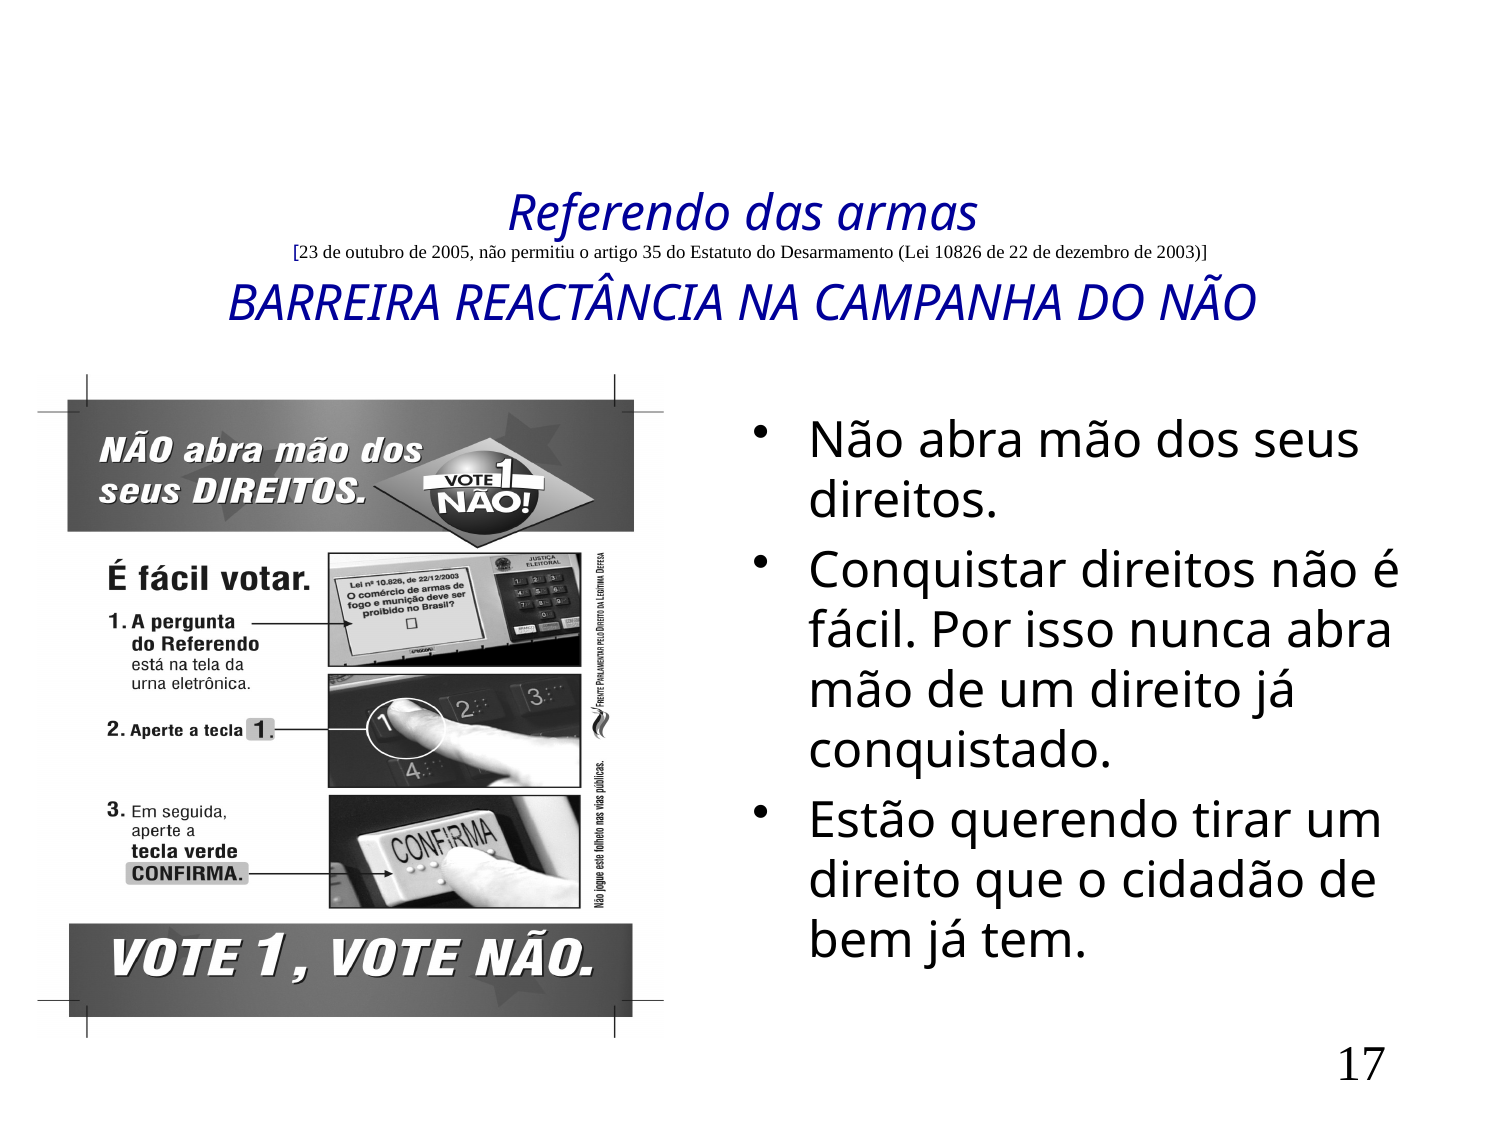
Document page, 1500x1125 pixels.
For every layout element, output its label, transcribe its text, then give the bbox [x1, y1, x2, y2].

list Não abra mão dos seus direitos. Conquistar direitos não é fácil. Por isso nunca abra mão de um direito já conquistado. Estão querendo tirar um direito que o cidadão de bem já tem. [737, 399, 1438, 1013]
picture [37, 374, 664, 1038]
title Referendo das armas [23 de outubro de 2005, não permitiu o artigo 35 do Estatuto do Desarmamento (Lei 10826 de 22 de dezembro de 2003)] BARREIRA REACTÂNCIA NA CAMPANHA DO NÃO [112, 187, 1388, 326]
